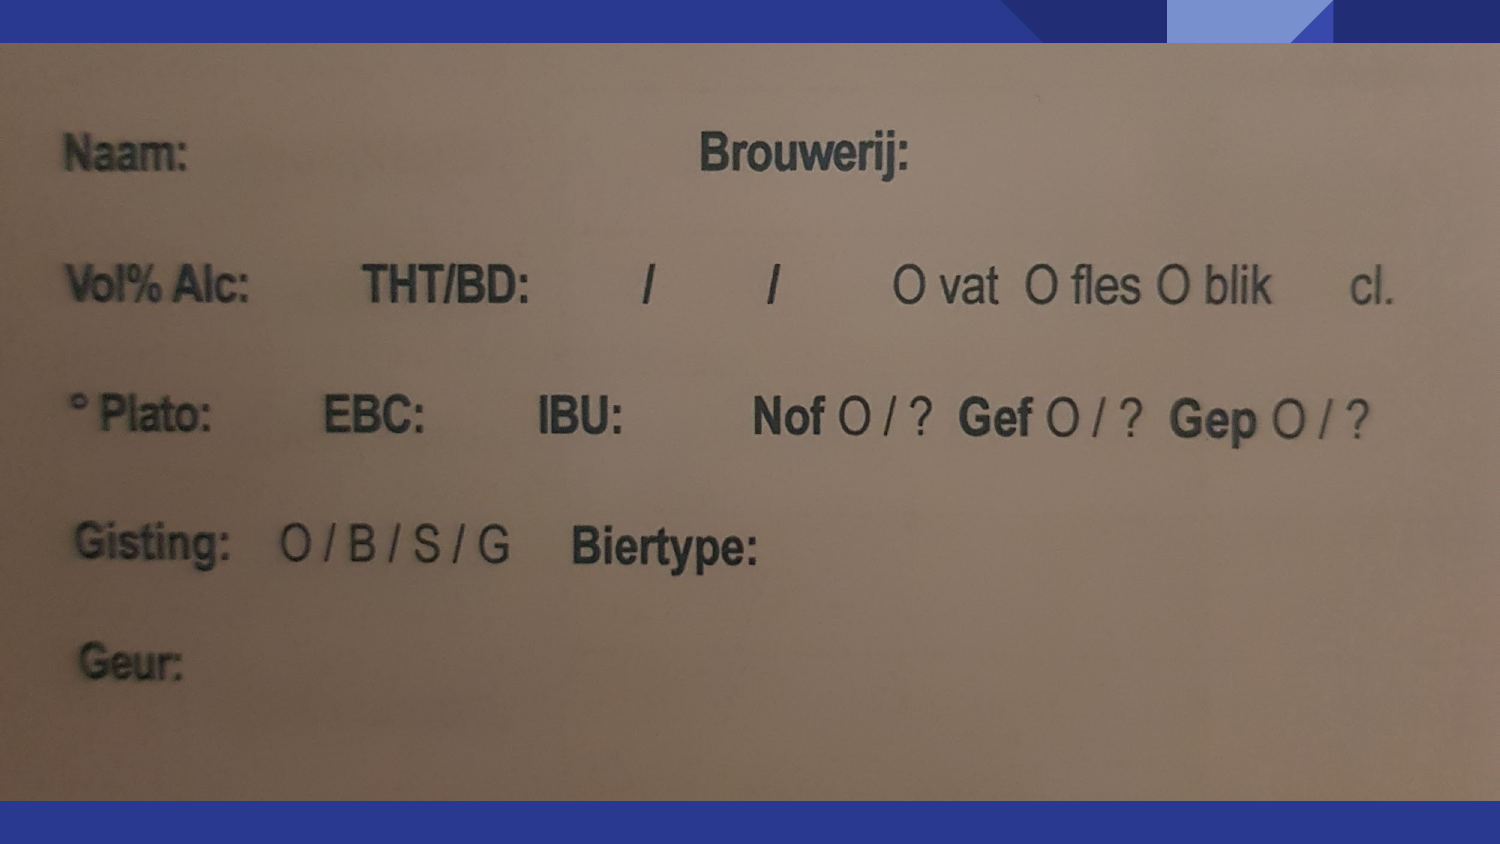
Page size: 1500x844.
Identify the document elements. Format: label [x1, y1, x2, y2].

picture [0, 43, 1500, 801]
